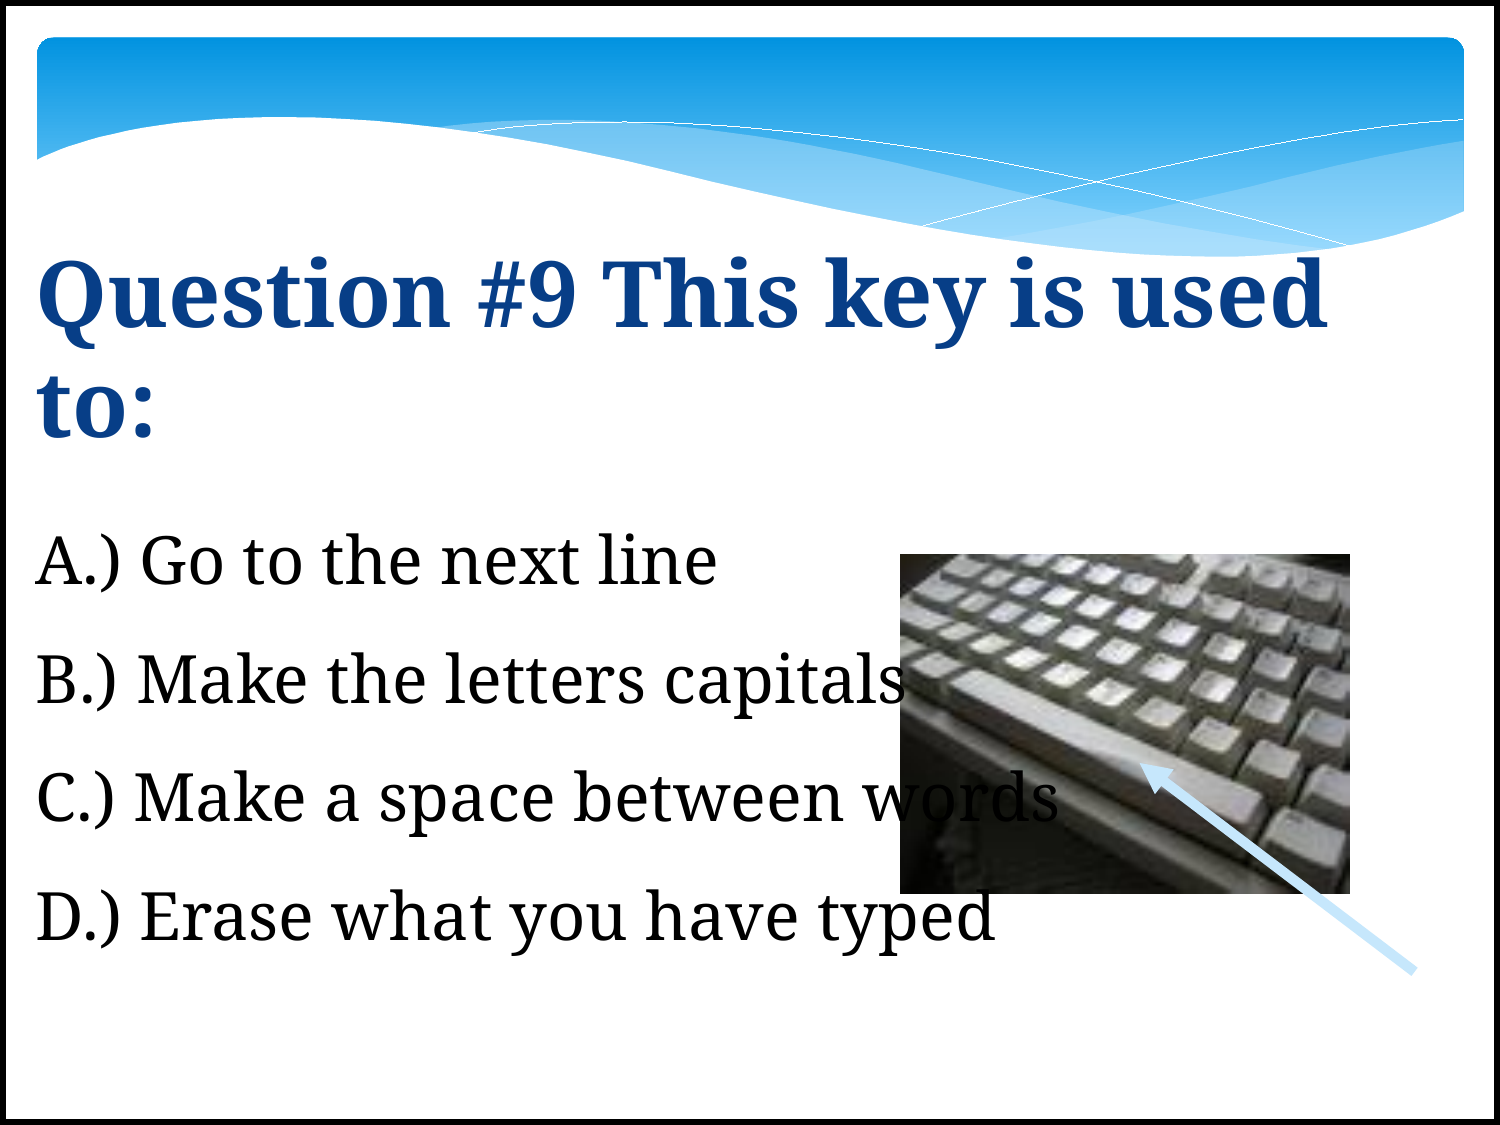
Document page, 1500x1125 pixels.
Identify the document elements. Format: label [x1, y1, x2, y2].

text_box [0, 0, 1500, 1125]
text_box [1139, 762, 1415, 973]
picture [899, 554, 1351, 895]
